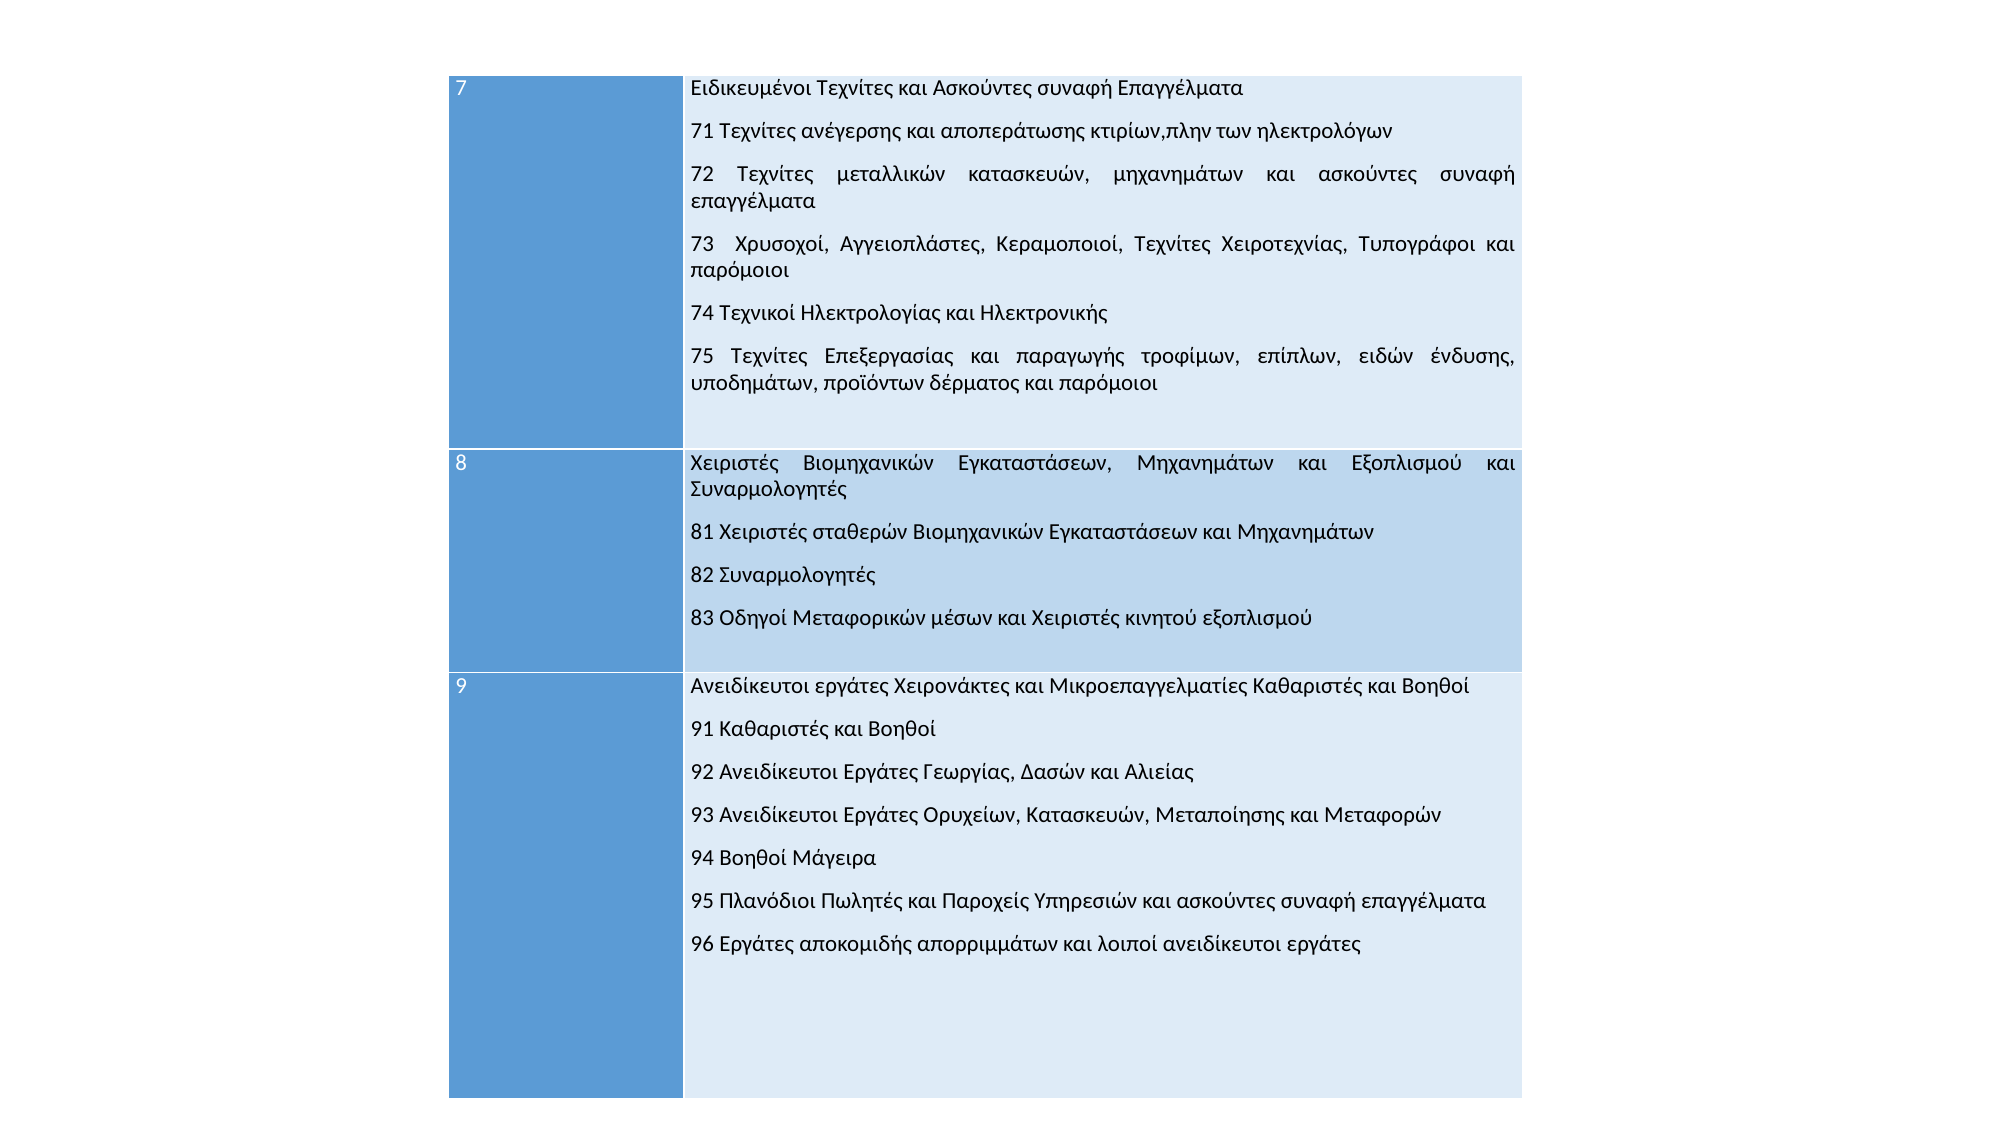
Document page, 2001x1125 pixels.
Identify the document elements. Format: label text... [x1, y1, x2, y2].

table_cell Χειριστές Βιομηχανικών Εγκαταστάσεων, Μηχανημάτων και Εξοπλισμού και Συναρμολογητές 81 Χειριστές σταθερών Βιομηχανικών Εγκαταστάσεων και Μηχανημάτων 82 Συναρμολογητές 83 Οδηγοί Μεταφορικών μέσων και Χειριστές κινητού εξοπλισμού [685, 450, 1522, 672]
table_cell 8 [449, 450, 683, 672]
table_header Ειδικευμένοι Τεχνίτες και Ασκούντες συναφή Επαγγέλματα 71 Τεχνίτες ανέγερσης και αποπεράτωσης κτιρίων,πλην των ηλεκτρολόγων 72 Τεχνίτες μεταλλικών κατασκευών, μηχανημάτων και ασκούντες συναφή επαγγέλματα 73 Χρυσοχοί, Αγγειοπλάστες, Κεραμοποιοί, Τεχνίτες Χειροτεχνίας, Τυπογράφοι και παρόμοιοι 74 Τεχνικοί Ηλεκτρολογίας και Ηλεκτρονικής 75 Τεχνίτες Επεξεργασίας και παραγωγής τροφίμων, επίπλων, ειδών ένδυσης, υποδημάτων, προϊόντων δέρματος και παρόμοιοι [685, 76, 1522, 448]
table_cell Ανειδίκευτοι εργάτες Χειρoνάκτες και Μικροεπαγγελματίες Καθαριστές και Βοηθοί 91 Καθαριστές και Βοηθοί 92 Ανειδίκευτοι Εργάτες Γεωργίας, Δασών και Αλιείας 93 Ανειδίκευτοι Εργάτες Ορυχείων, Κατασκευών, Μεταποίησης και Μεταφορών 94 Βοηθοί Μάγειρα 95 Πλανόδιοι Πωλητές και Παροχείς Υπηρεσιών και ασκούντες συναφή επαγγέλματα 96 Εργάτες αποκομιδής απορριμμάτων και λοιποί ανειδίκευτοι εργάτες [685, 673, 1522, 1098]
table_header 7 [449, 76, 683, 448]
table_cell 9 [449, 673, 683, 1098]
